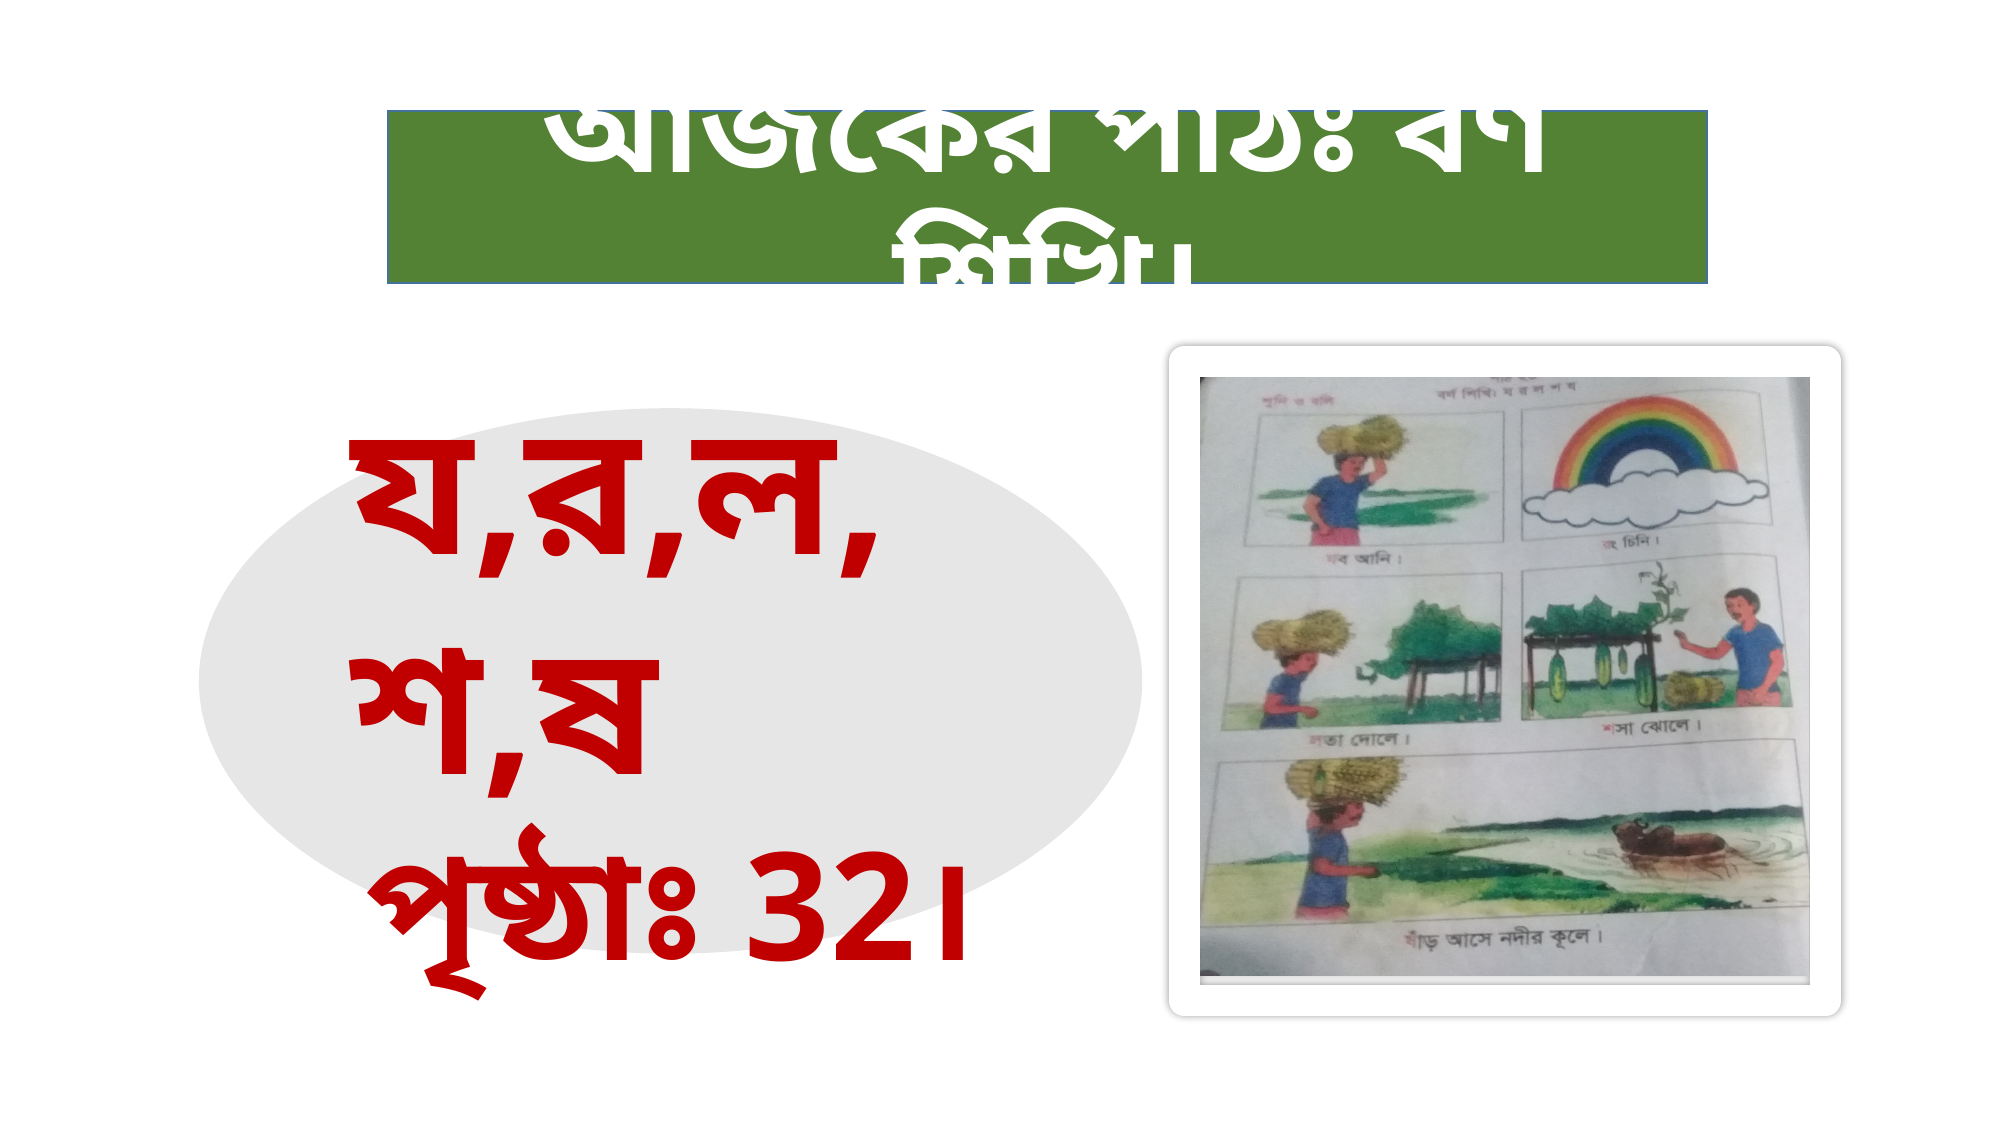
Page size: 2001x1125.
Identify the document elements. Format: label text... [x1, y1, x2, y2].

text_box য,র,ল,শ,ষ পৃষ্ঠাঃ 32। [197, 407, 1144, 955]
text_box আজকের পাঠঃ বর্ণ শিখি। [387, 110, 1708, 284]
picture [1199, 376, 1810, 986]
